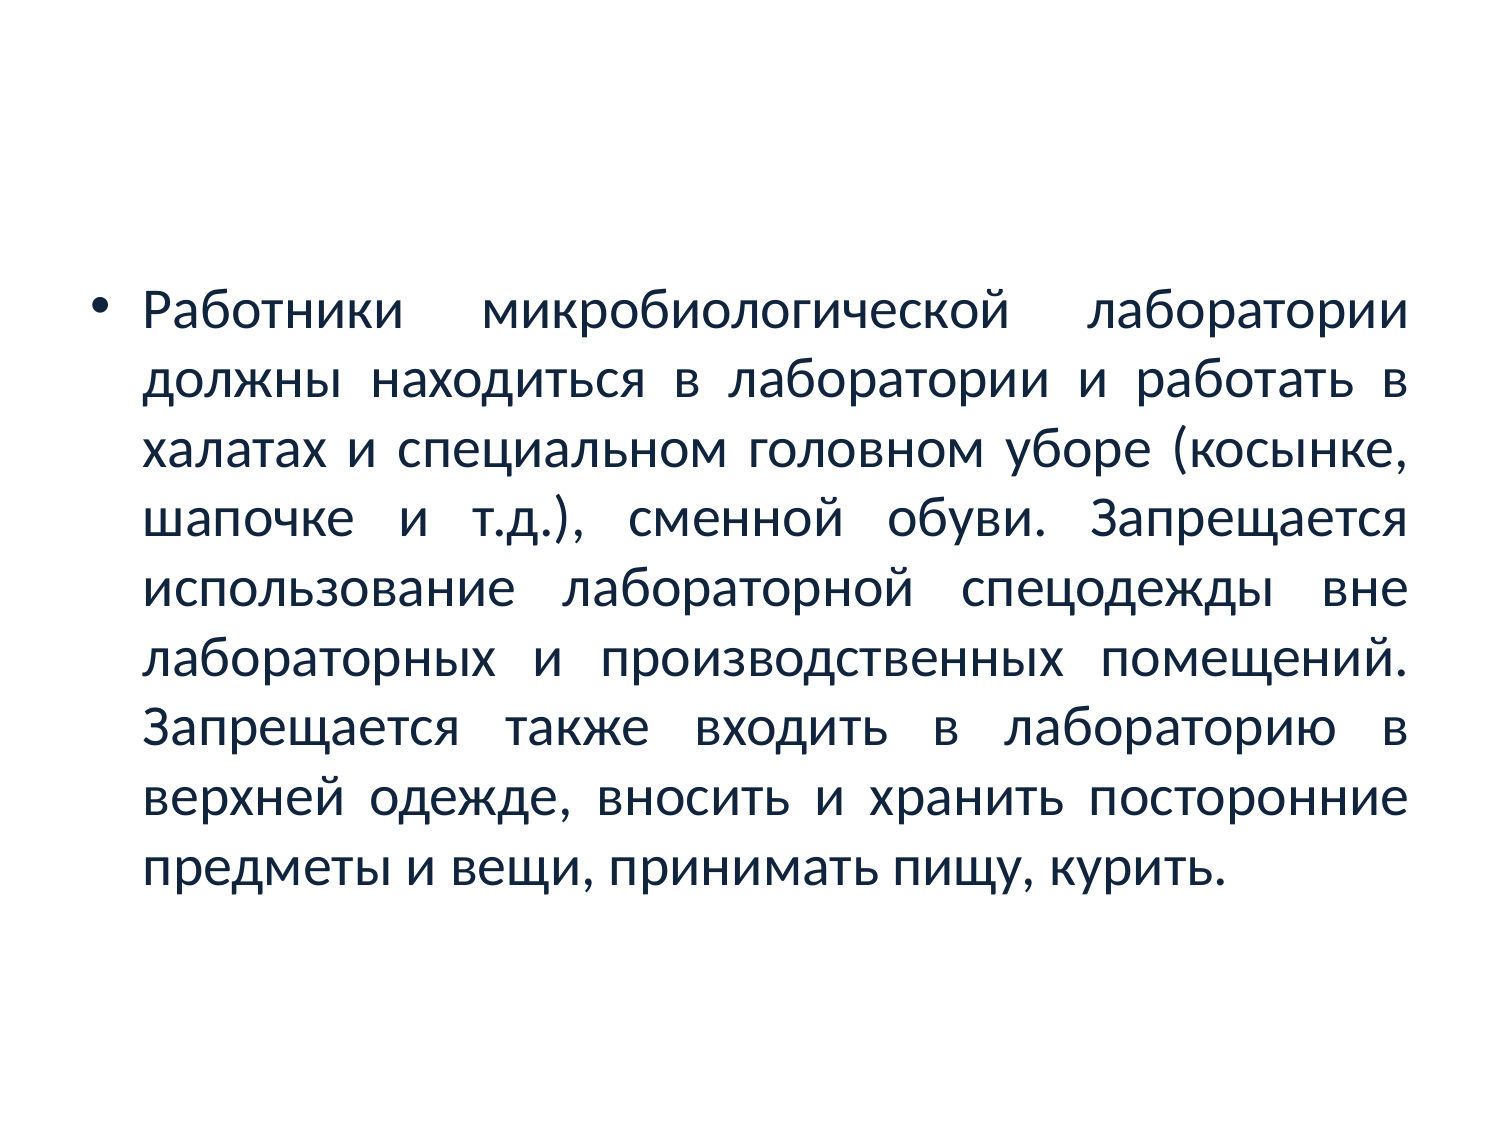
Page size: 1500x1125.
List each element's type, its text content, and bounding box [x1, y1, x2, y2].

list Работники микробиологической лаборатории должны находиться в лаборатории и работать в халатах и специальном головном уборе (косынке, шапочке и т.д.), сменной обуви. Запрещается использование лабораторной спецодежды вне лабораторных и производственных помещений. Запрещается также входить в лабораторию в верхней одежде, вносить и хранить посторонние предметы и вещи, принимать пищу, курить. [75, 262, 1425, 1005]
